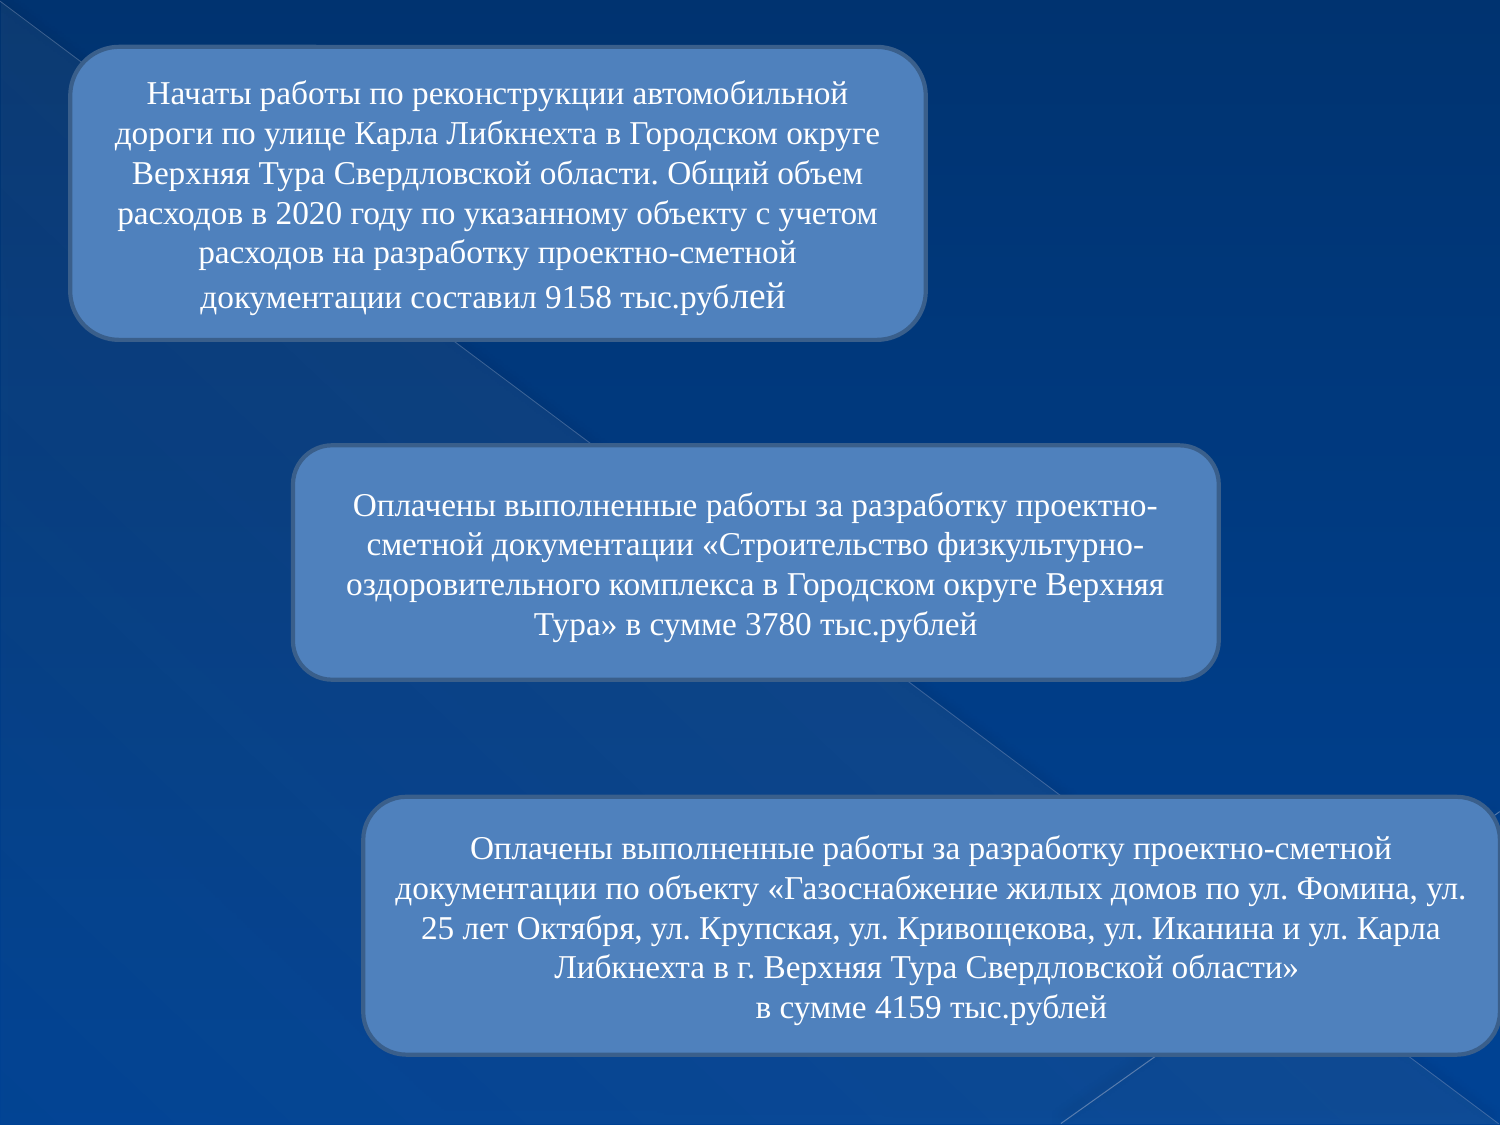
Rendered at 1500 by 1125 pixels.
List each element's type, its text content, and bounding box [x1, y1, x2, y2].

text_box Начаты работы по реконструкции автомобильной дороги по улице Карла Либкнехта в Городском округе Верхняя Тура Свердловской области. Общий объем расходов в 2020 году по указанному объекту с учетом расходов на разработку проектно-сметной документации составил 9158 тыс.рублей [68, 44, 928, 342]
text_box Оплачены выполненные работы за разработку проектно-сметной документации «Строительство физкультурно-оздоровительного комплекса в Городском округе Верхняя Тура» в сумме 3780 тыс.рублей [290, 443, 1221, 682]
text_box Оплачены выполненные работы за разработку проектно-сметной документации по объекту «Газоснабжение жилых домов по ул. Фомина, ул. 25 лет Октября, ул. Крупская, ул. Кривощекова, ул. Иканина и ул. Карла Либкнехта в г. Верхняя Тура Свердловской области» в сумме 4159 тыс.рублей [361, 794, 1500, 1057]
